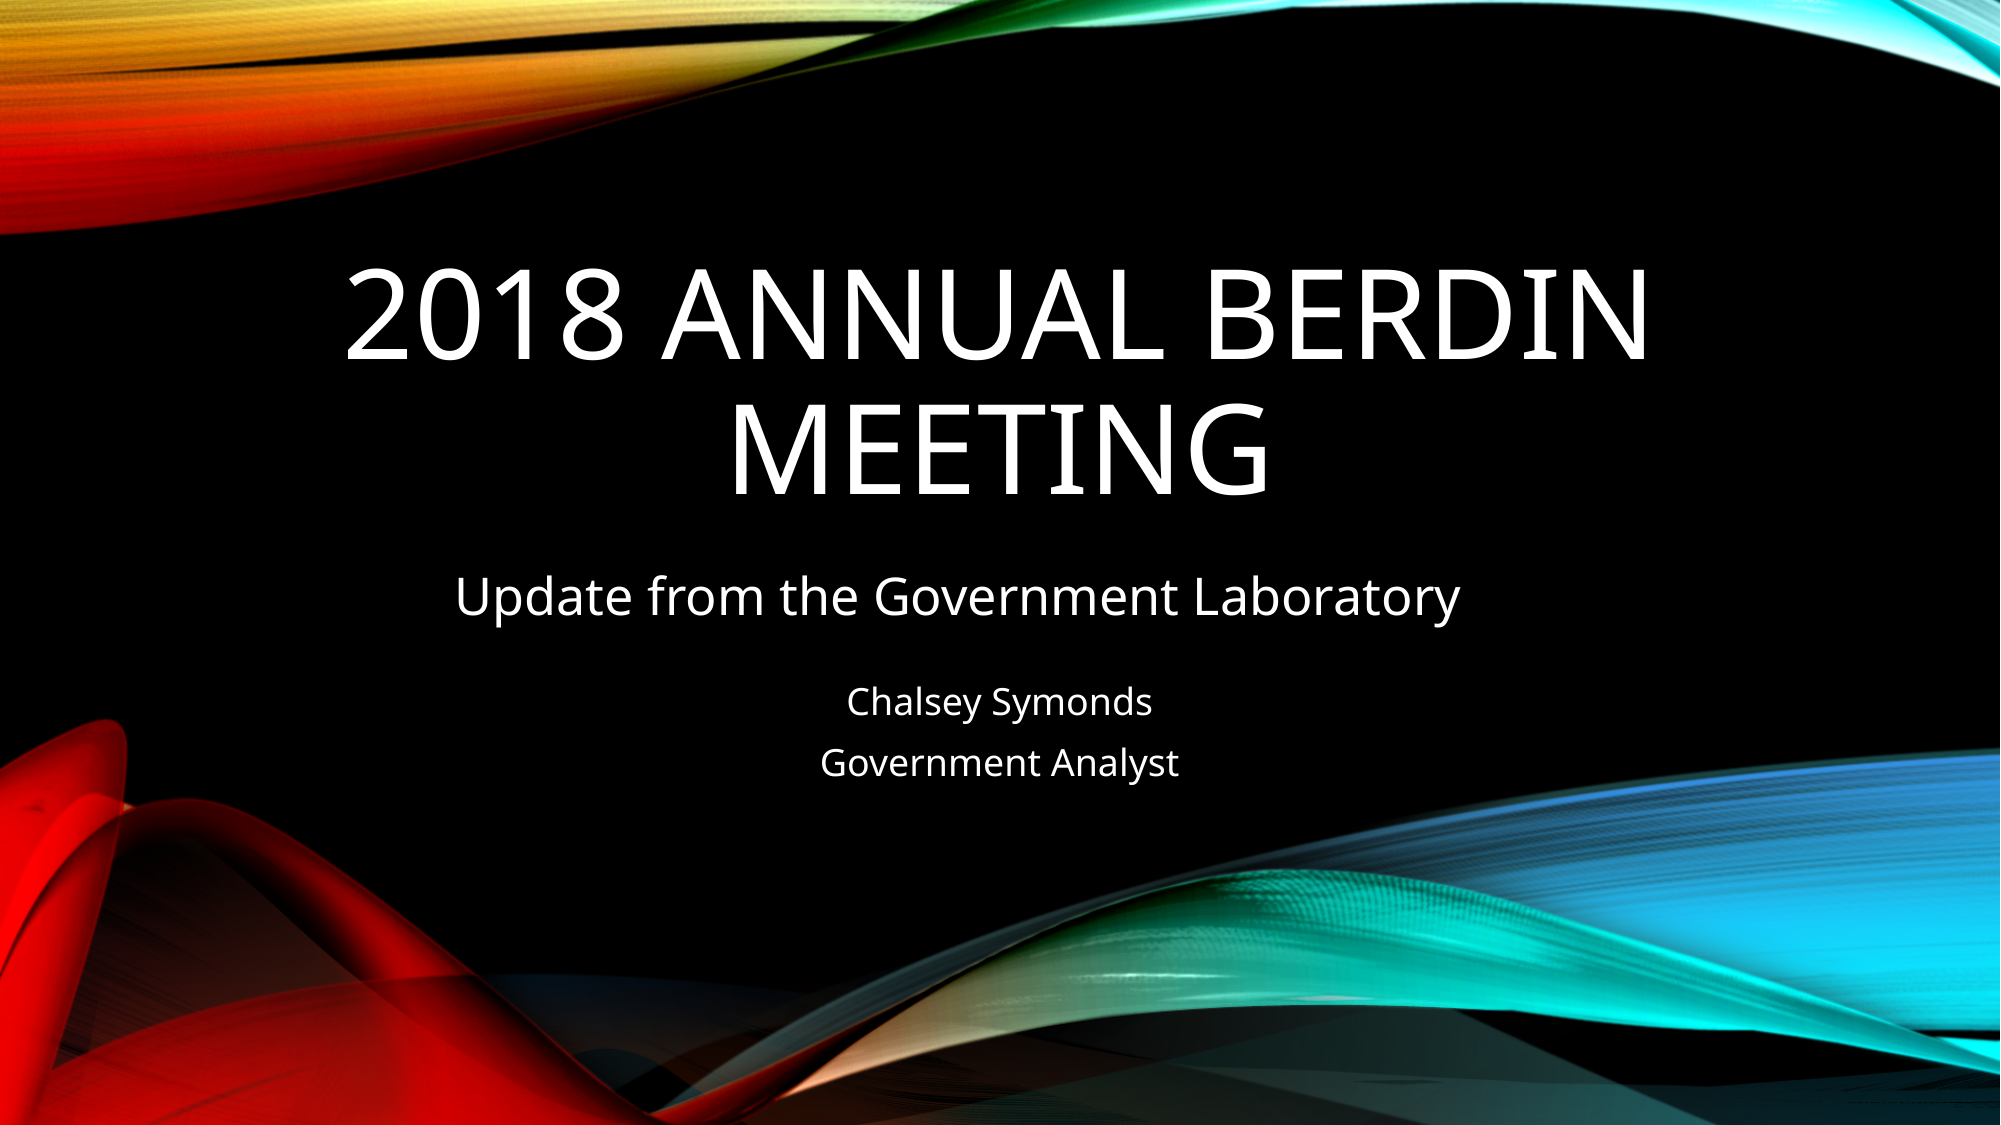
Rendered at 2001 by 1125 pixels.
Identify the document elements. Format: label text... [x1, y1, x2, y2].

picture [0, 717, 2000, 1125]
text_box Update from the Government Laboratory [440, 555, 1560, 633]
subtitle Chalsey Symonds Government Analyst [225, 675, 1775, 788]
picture [0, 0, 2000, 237]
title 2018 Annual berdin meeting [225, 230, 1775, 530]
